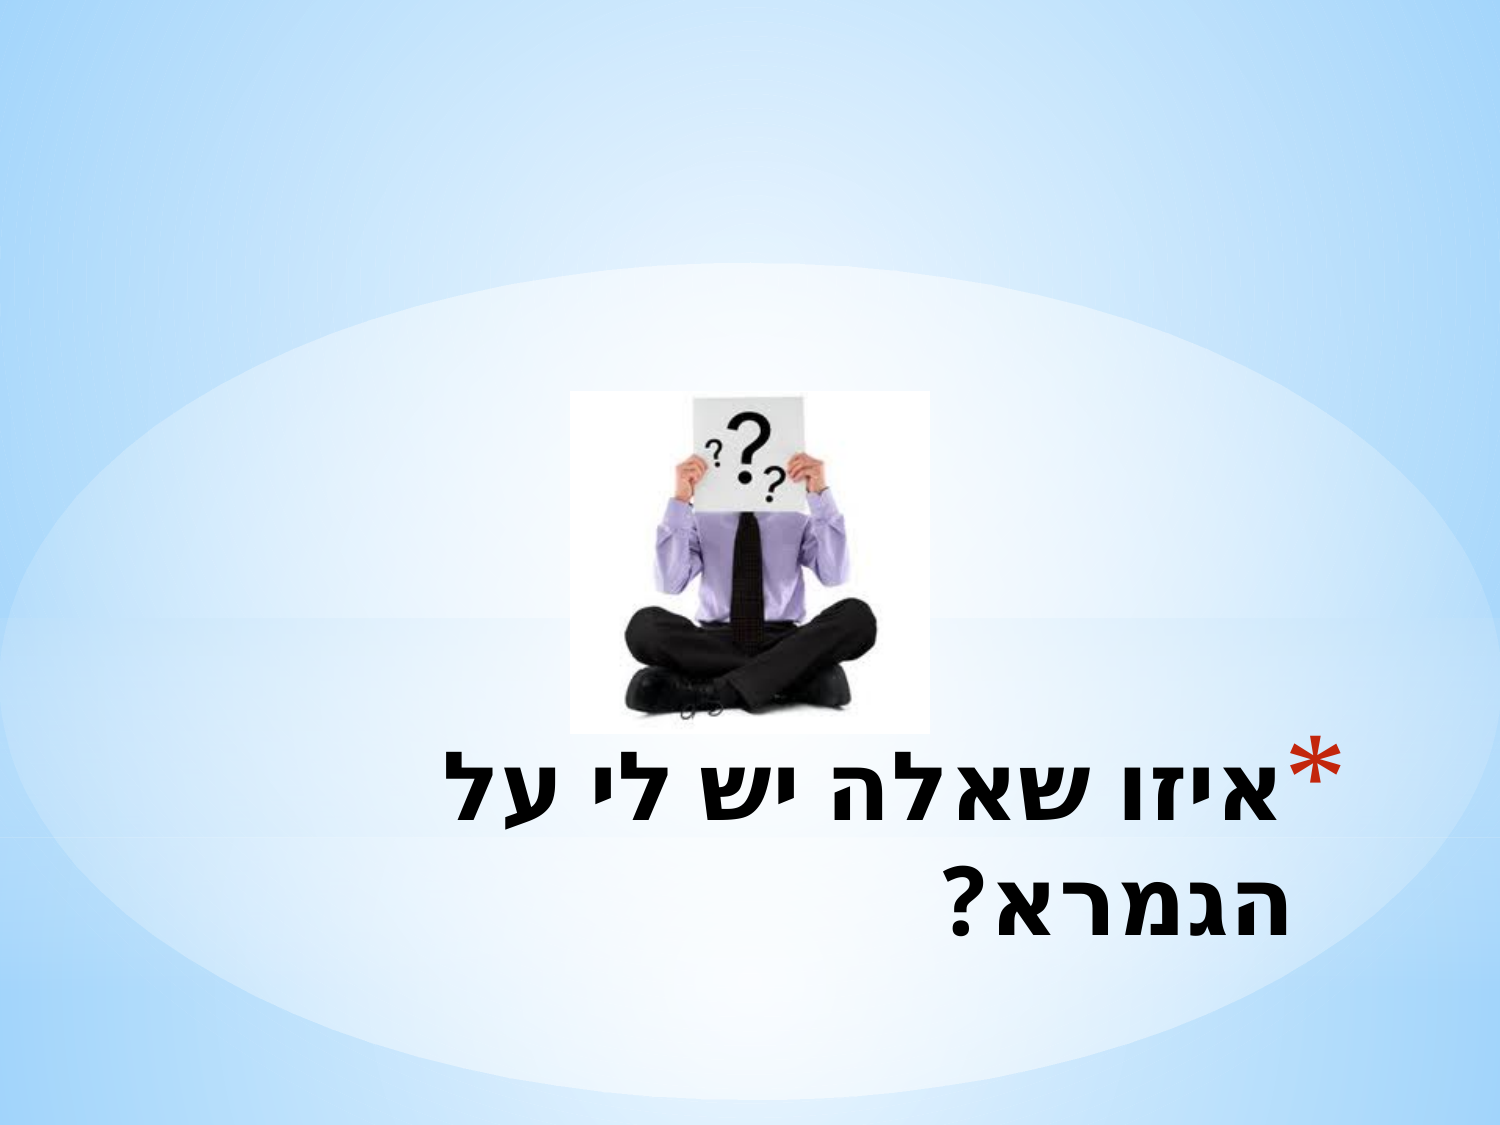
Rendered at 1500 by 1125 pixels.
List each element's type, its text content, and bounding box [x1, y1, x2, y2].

title איזו שאלה יש לי על הגמרא? [100, 717, 1363, 905]
picture [570, 391, 930, 734]
